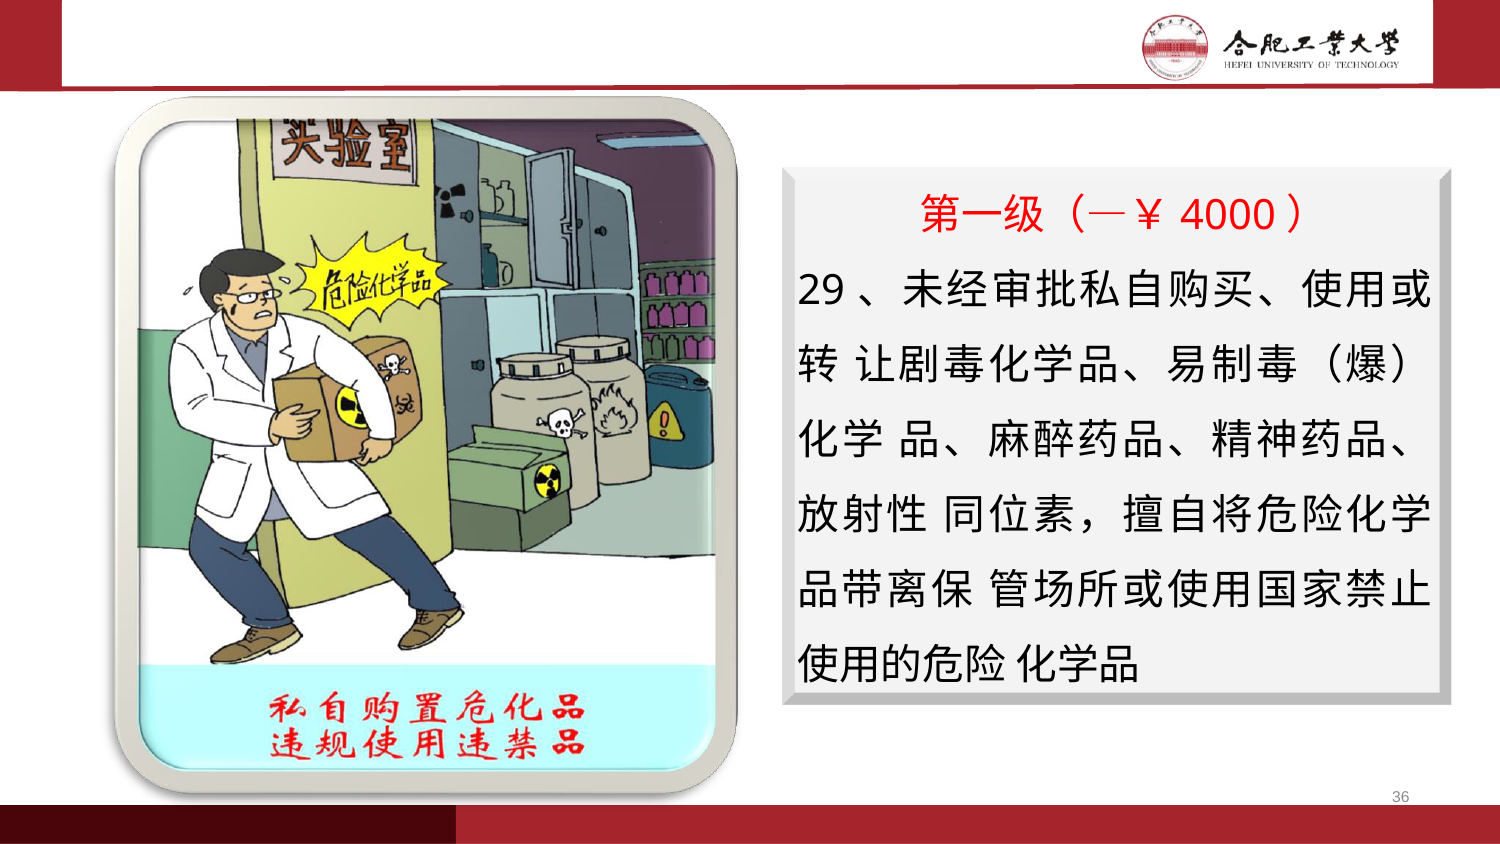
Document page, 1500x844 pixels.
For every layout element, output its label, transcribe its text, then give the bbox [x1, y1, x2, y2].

text_box [781, 166, 1452, 705]
picture [1223, 23, 1399, 68]
text_box [92, 84, 750, 817]
text_box 第一级（—￥4000） 29、未经审批私自购买、使用或转 让剧毒化学品、易制毒（爆）化学 品、麻醉药品、精神药品、放射性 同位素，擅自将危险化学品带离保 管场所或使用国家禁止使用的危险 化学品 [795, 160, 1433, 688]
picture [1141, 13, 1209, 81]
